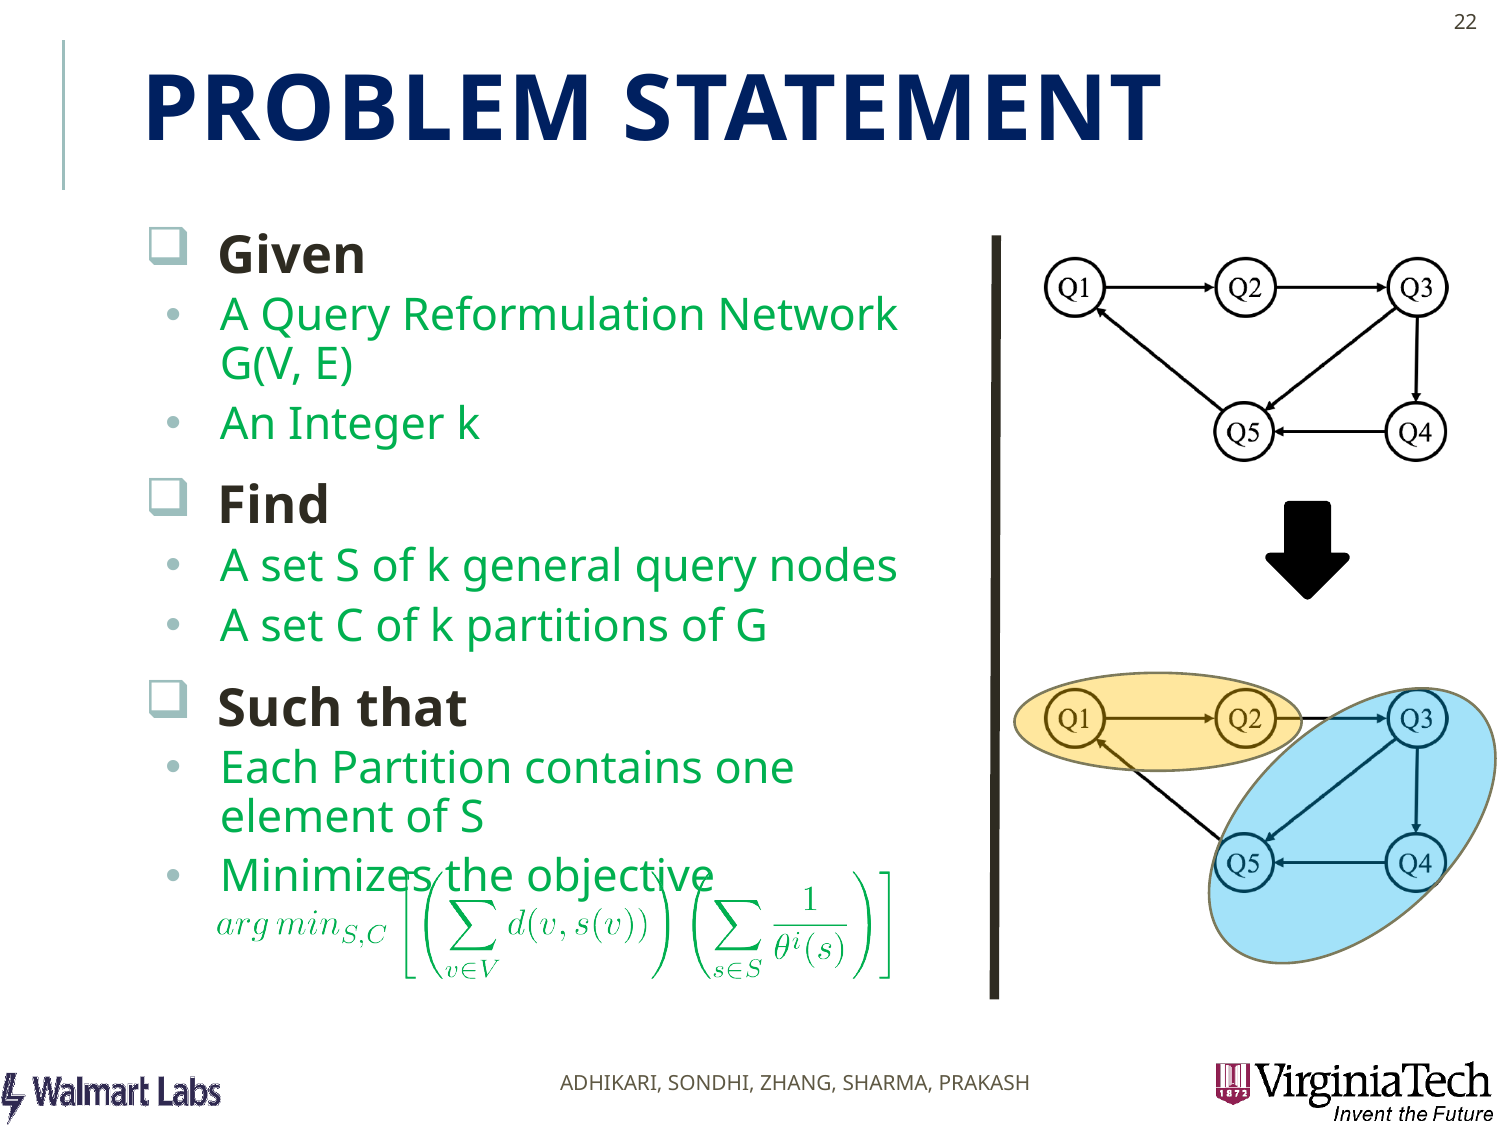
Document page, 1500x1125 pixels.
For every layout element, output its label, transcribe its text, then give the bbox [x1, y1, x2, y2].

text_box [1208, 904, 1418, 965]
picture [1020, 241, 1462, 465]
title Problem Statement [126, 39, 1454, 190]
text_box [1468, 699, 1497, 845]
slide_number 22 [1438, 0, 1500, 45]
list Given A Query Reformulation Network G(V, E) An Integer k Find A set S of k general query nodes A set C of k partitions of G Such that Each Partition contains one element of S Minimizes the objective [137, 220, 971, 913]
footer Adhikari, Sondhi, Zhang, Sharma, Prakash [432, 1061, 1159, 1107]
picture [0, 1070, 221, 1125]
text_box [1268, 504, 1347, 596]
picture [1216, 1061, 1493, 1121]
picture [217, 871, 891, 979]
picture [1020, 672, 1462, 896]
